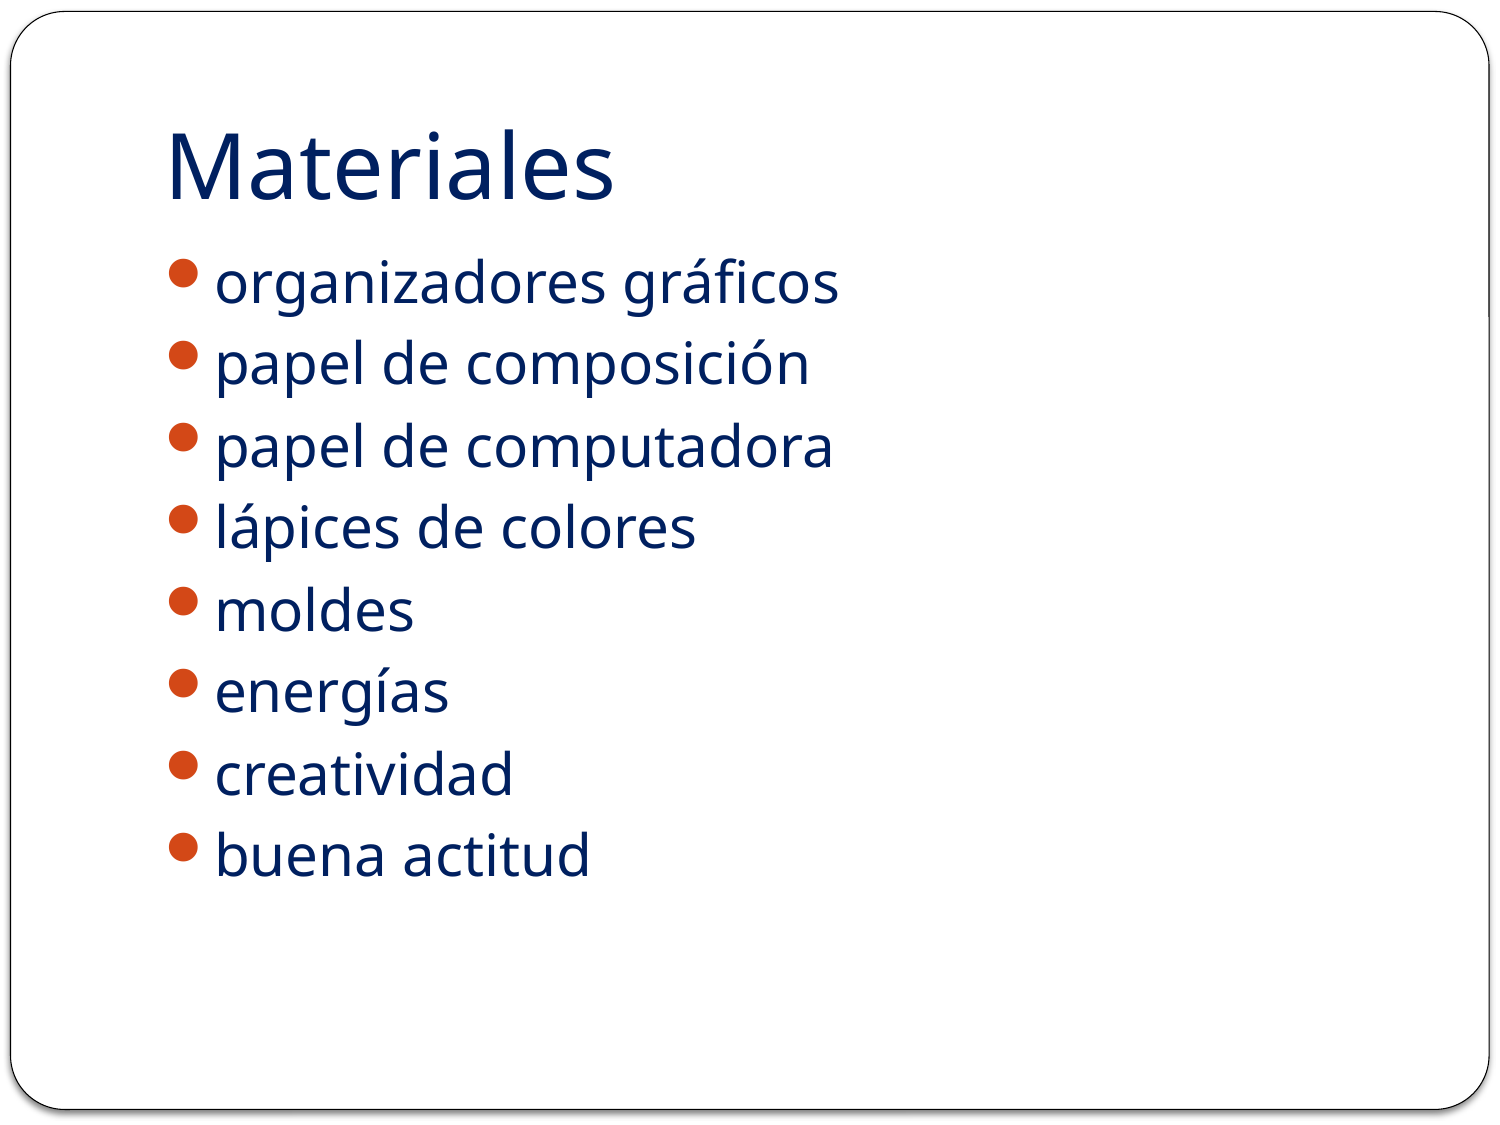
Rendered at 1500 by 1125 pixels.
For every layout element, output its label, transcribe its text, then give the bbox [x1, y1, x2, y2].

list organizadores gráficos papel de composición papel de computadora lápices de colores moldes energías creatividad buena actitud [150, 237, 1425, 988]
title Materiales [150, 45, 1425, 233]
